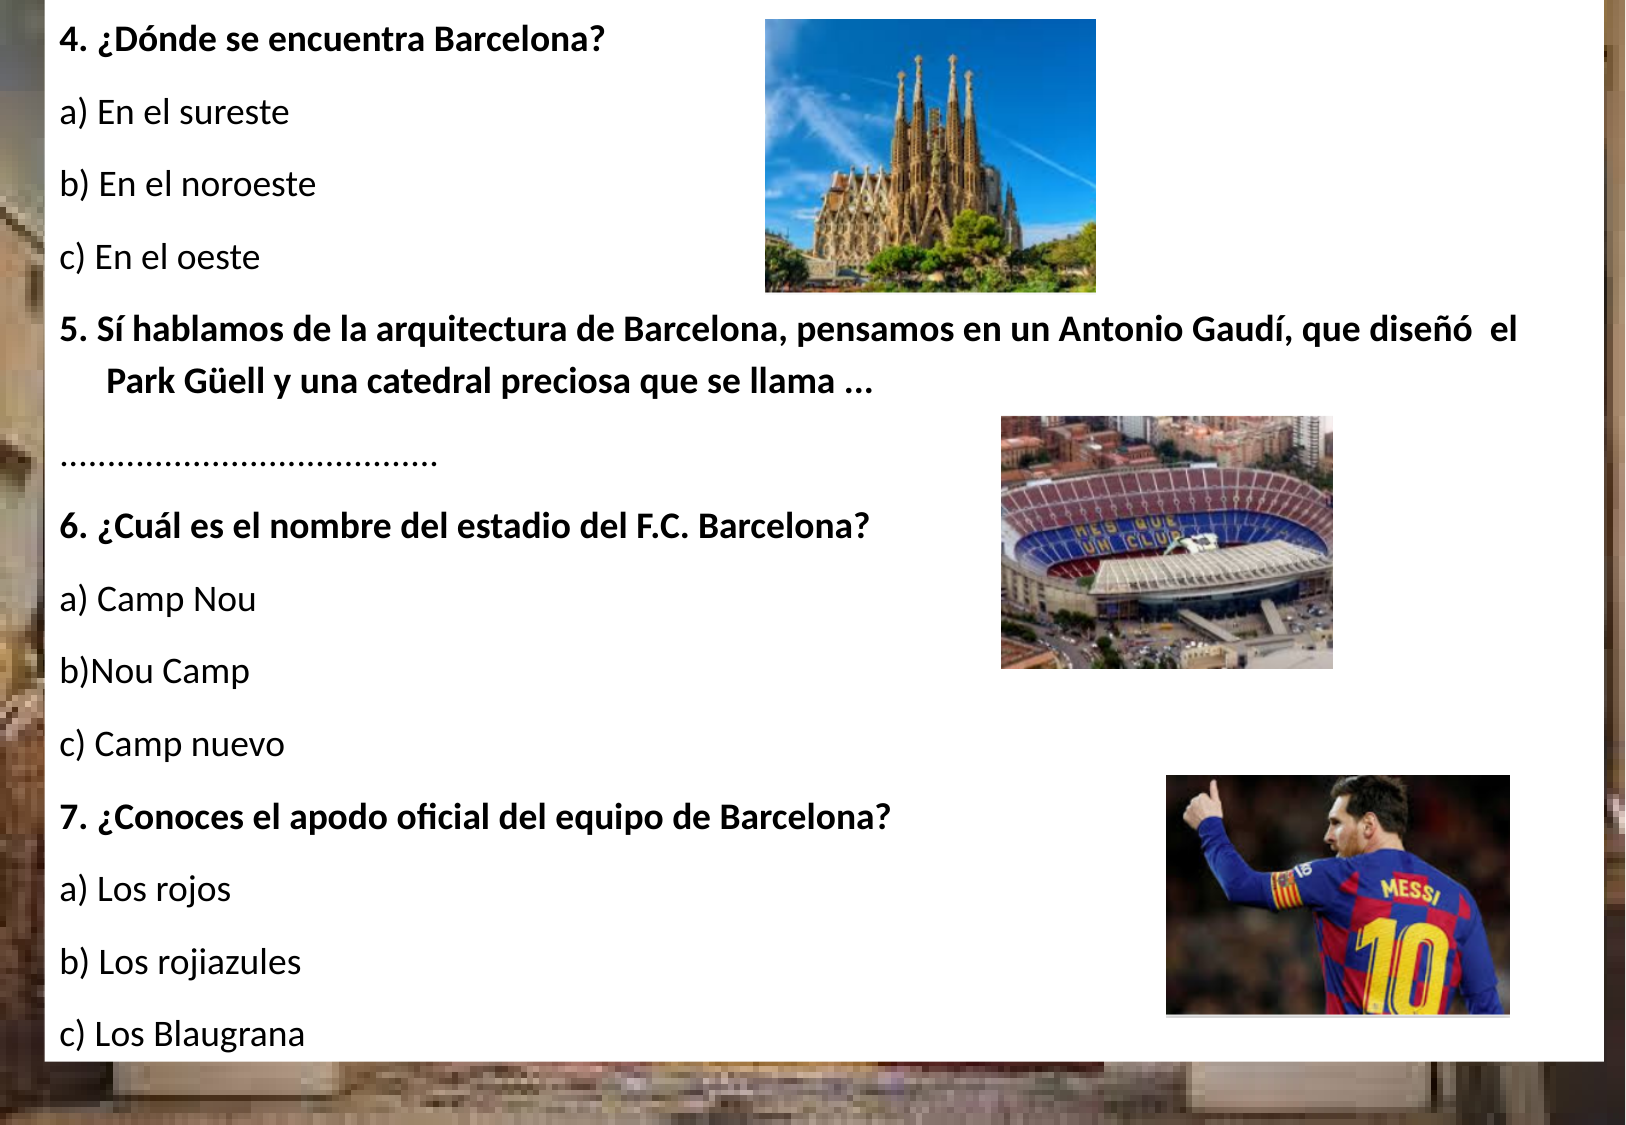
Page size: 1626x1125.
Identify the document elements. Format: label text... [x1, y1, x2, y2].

picture [1001, 408, 1333, 669]
picture [764, 18, 1097, 295]
text_box 4. ¿Dónde se encuentra Barcelona? a) En el sureste b) En el noroeste c) En el oeste 5. Sí hablamos de la arquitectura de Barcelona, pensamos en un Antonio Gaudí, que diseñó el Park Güell y una catedral preciosa que se llama ... ........................................ 6. ¿Cuál es el nombre del estadio del F.C. Barcelona? a) Camp Nou b)Nou Camp c) Camp nuevo 7. ¿Conoces el apodo oficial del equipo de Barcelona? a) Los rojos b) Los rojiazules c) Los Blaugrana [44, 0, 1604, 1062]
picture [0, 0, 1626, 1125]
picture [1166, 774, 1510, 1018]
